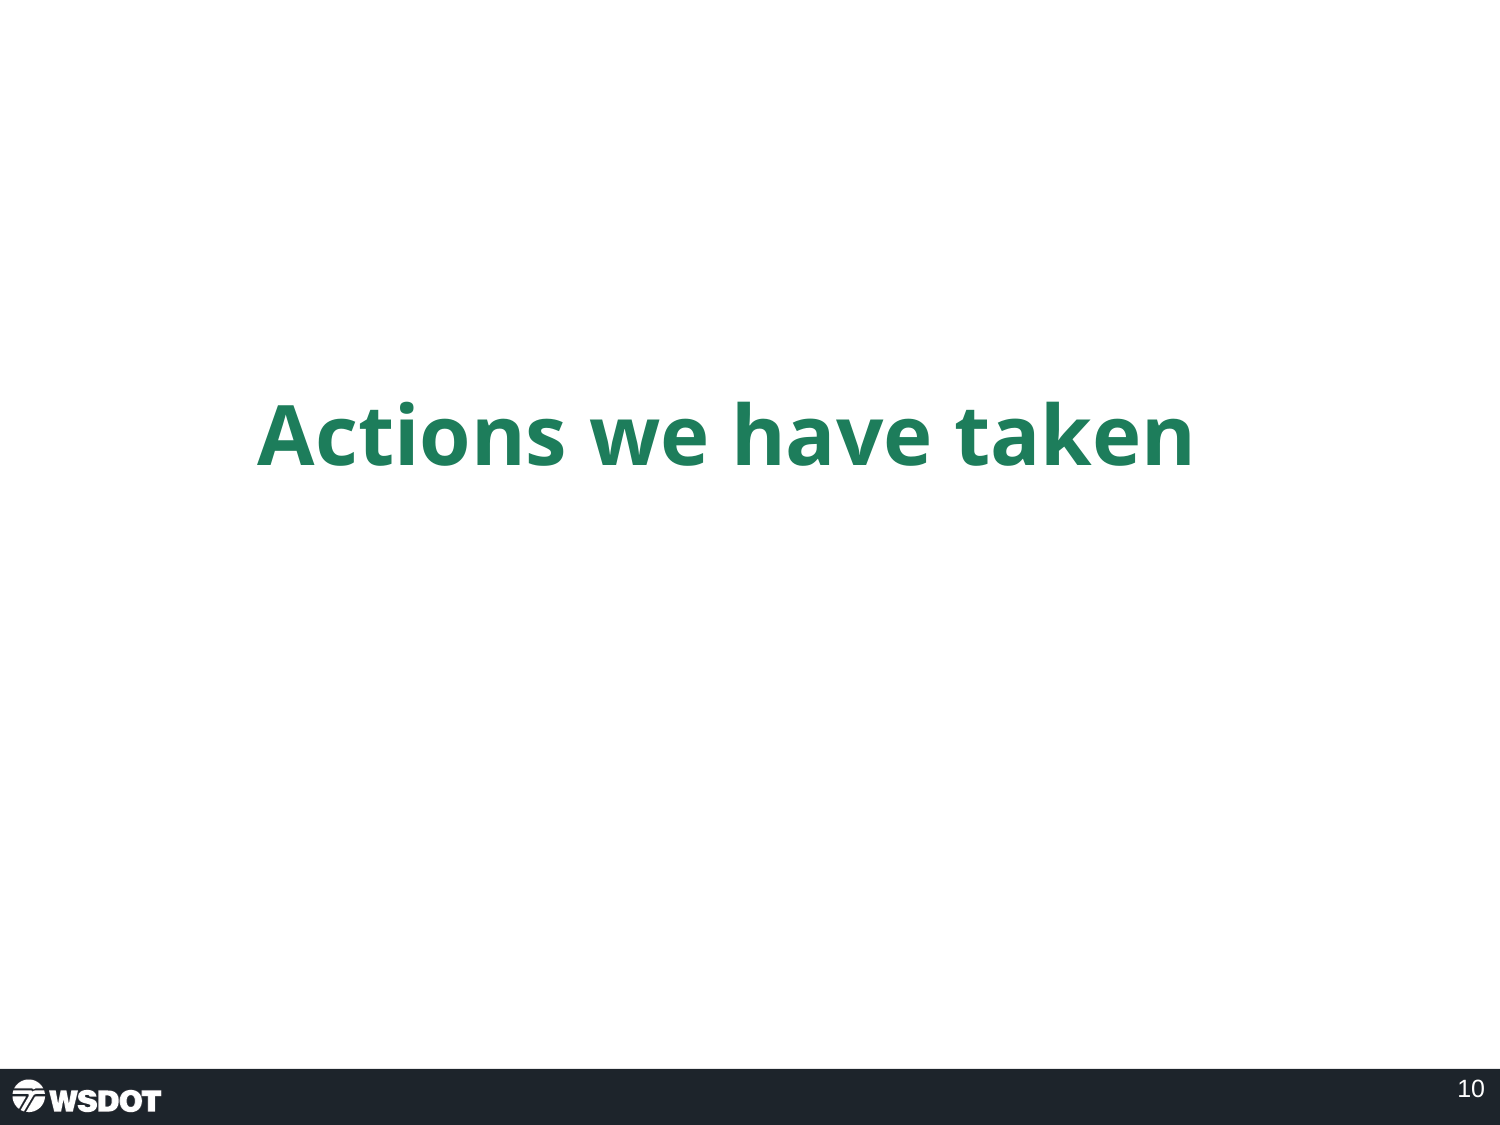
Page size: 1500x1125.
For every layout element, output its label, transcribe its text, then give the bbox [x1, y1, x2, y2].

slide_number 10 [1149, 1065, 1500, 1125]
title Actions we have taken [52, 375, 1403, 563]
picture [0, 0, 1500, 1125]
